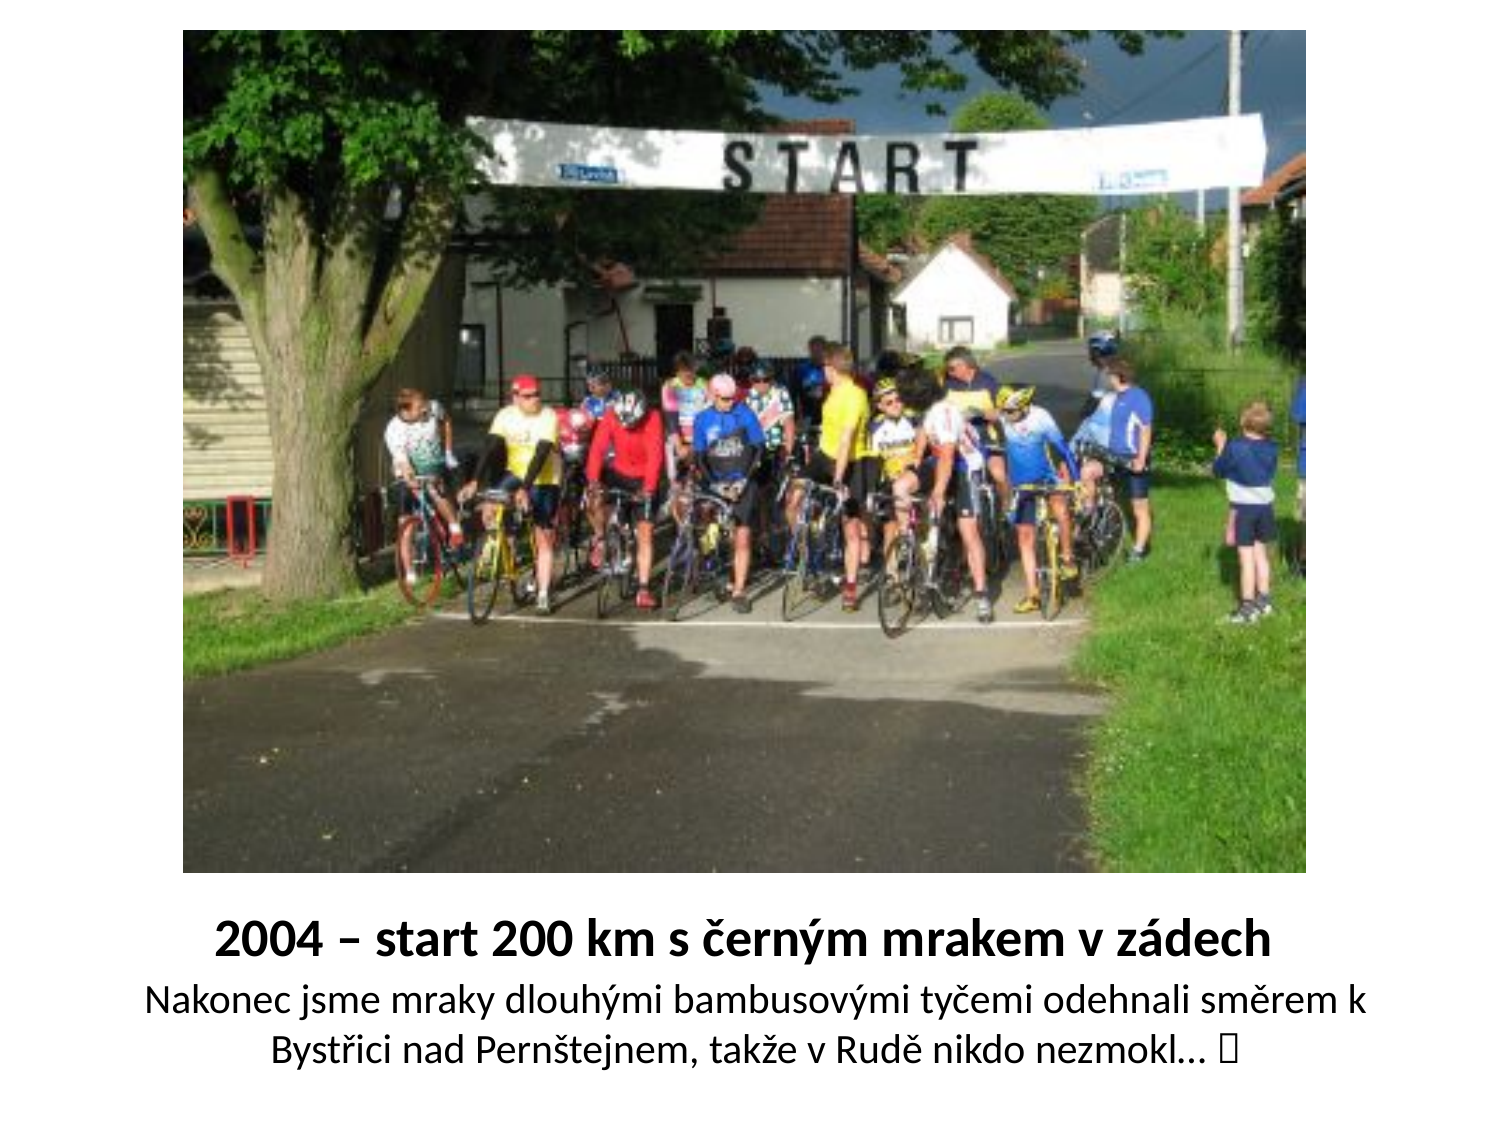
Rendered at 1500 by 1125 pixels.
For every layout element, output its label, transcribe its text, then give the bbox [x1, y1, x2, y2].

picture [182, 30, 1306, 873]
title 2004 – start 200 km s černým mrakem v zádech [159, 881, 1329, 964]
list Nakonec jsme mraky dlouhými bambusovými tyčemi odehnali směrem k Bystřici nad Pernštejnem, takže v Rudě nikdo nezmokl…  [88, 964, 1424, 1097]
